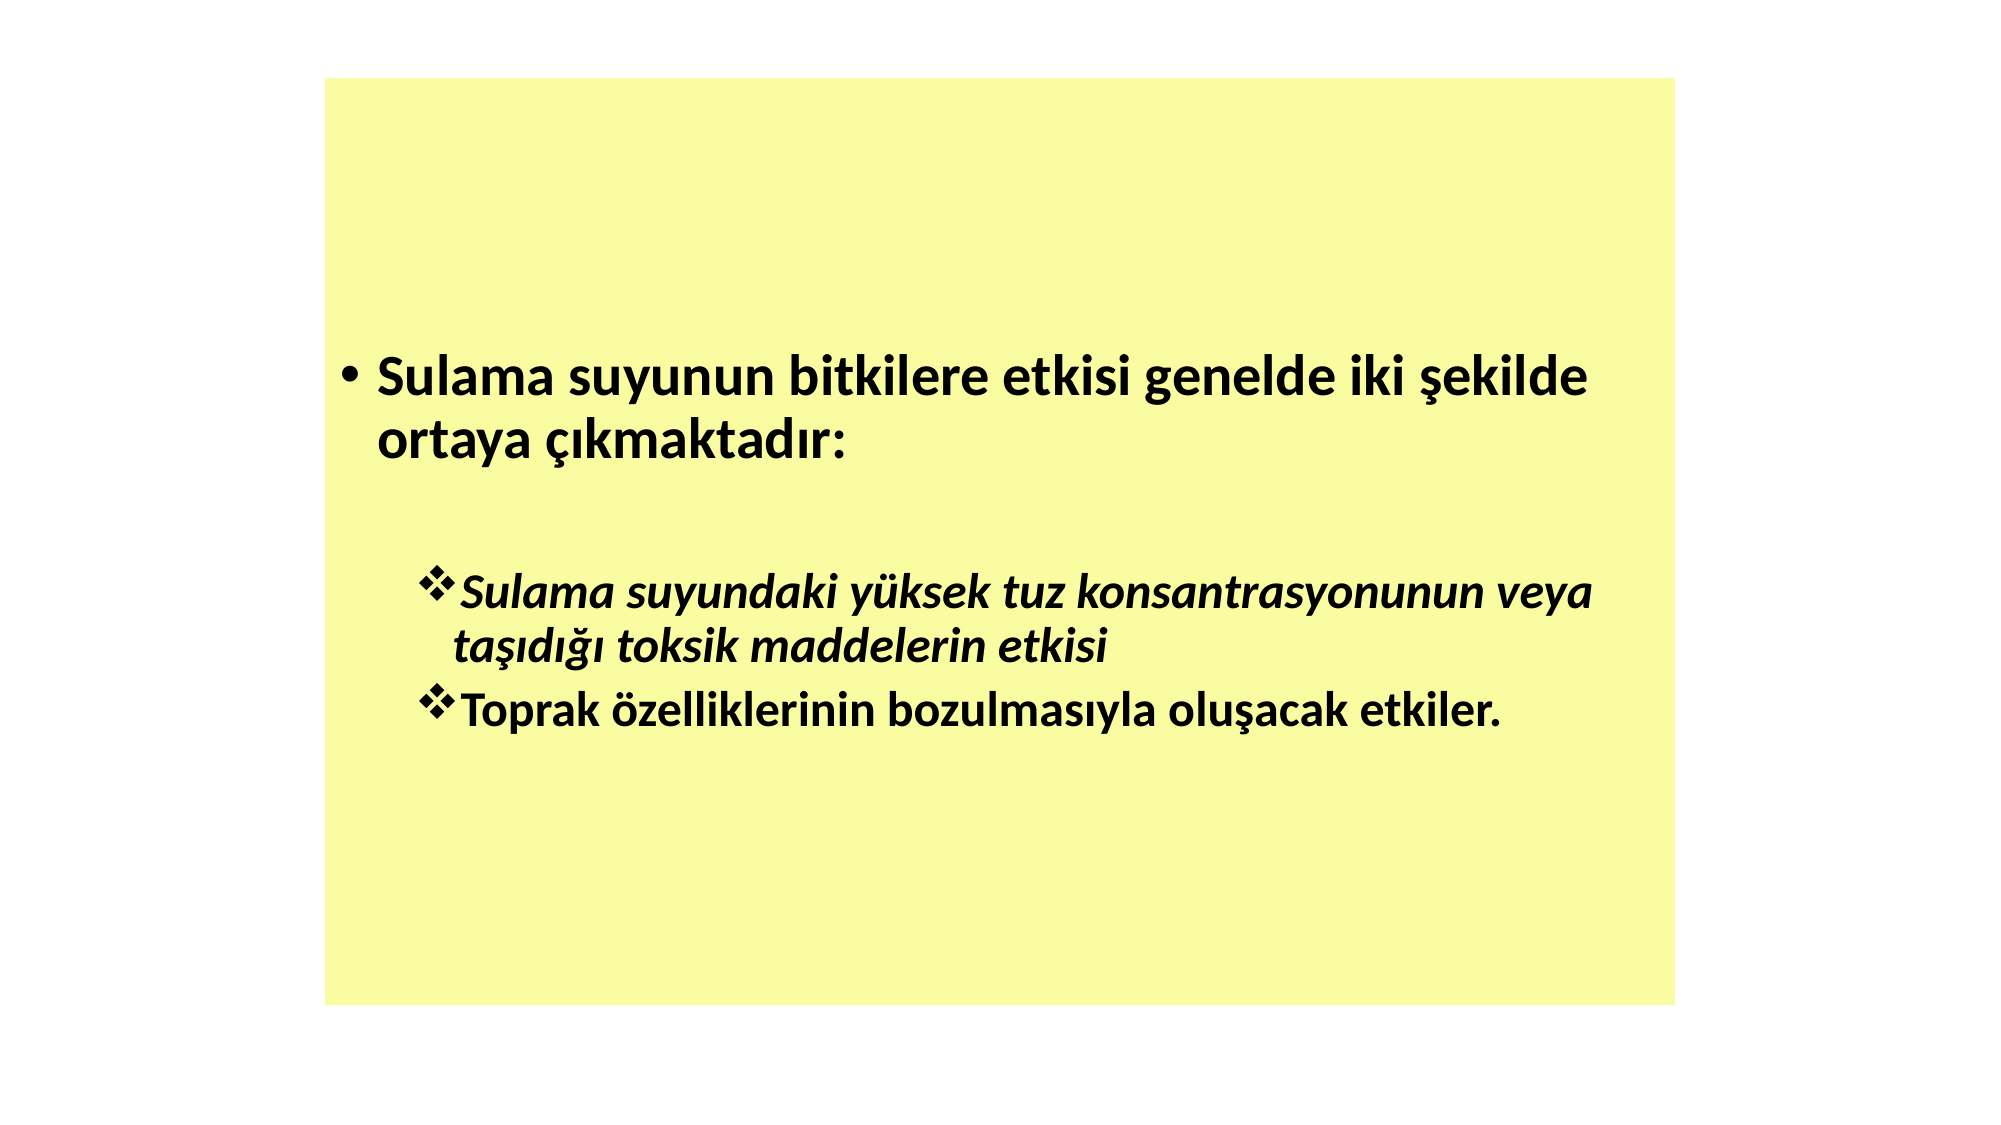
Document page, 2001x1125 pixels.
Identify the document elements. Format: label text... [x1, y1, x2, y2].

list Sulama suyunun bitkilere etkisi genelde iki şekilde ortaya çıkmaktadır: Sulama suyundaki yüksek tuz konsantrasyonunun veya taşıdığı toksik maddelerin etkisi Toprak özelliklerinin bozulmasıyla oluşacak etkiler. [324, 78, 1675, 1005]
